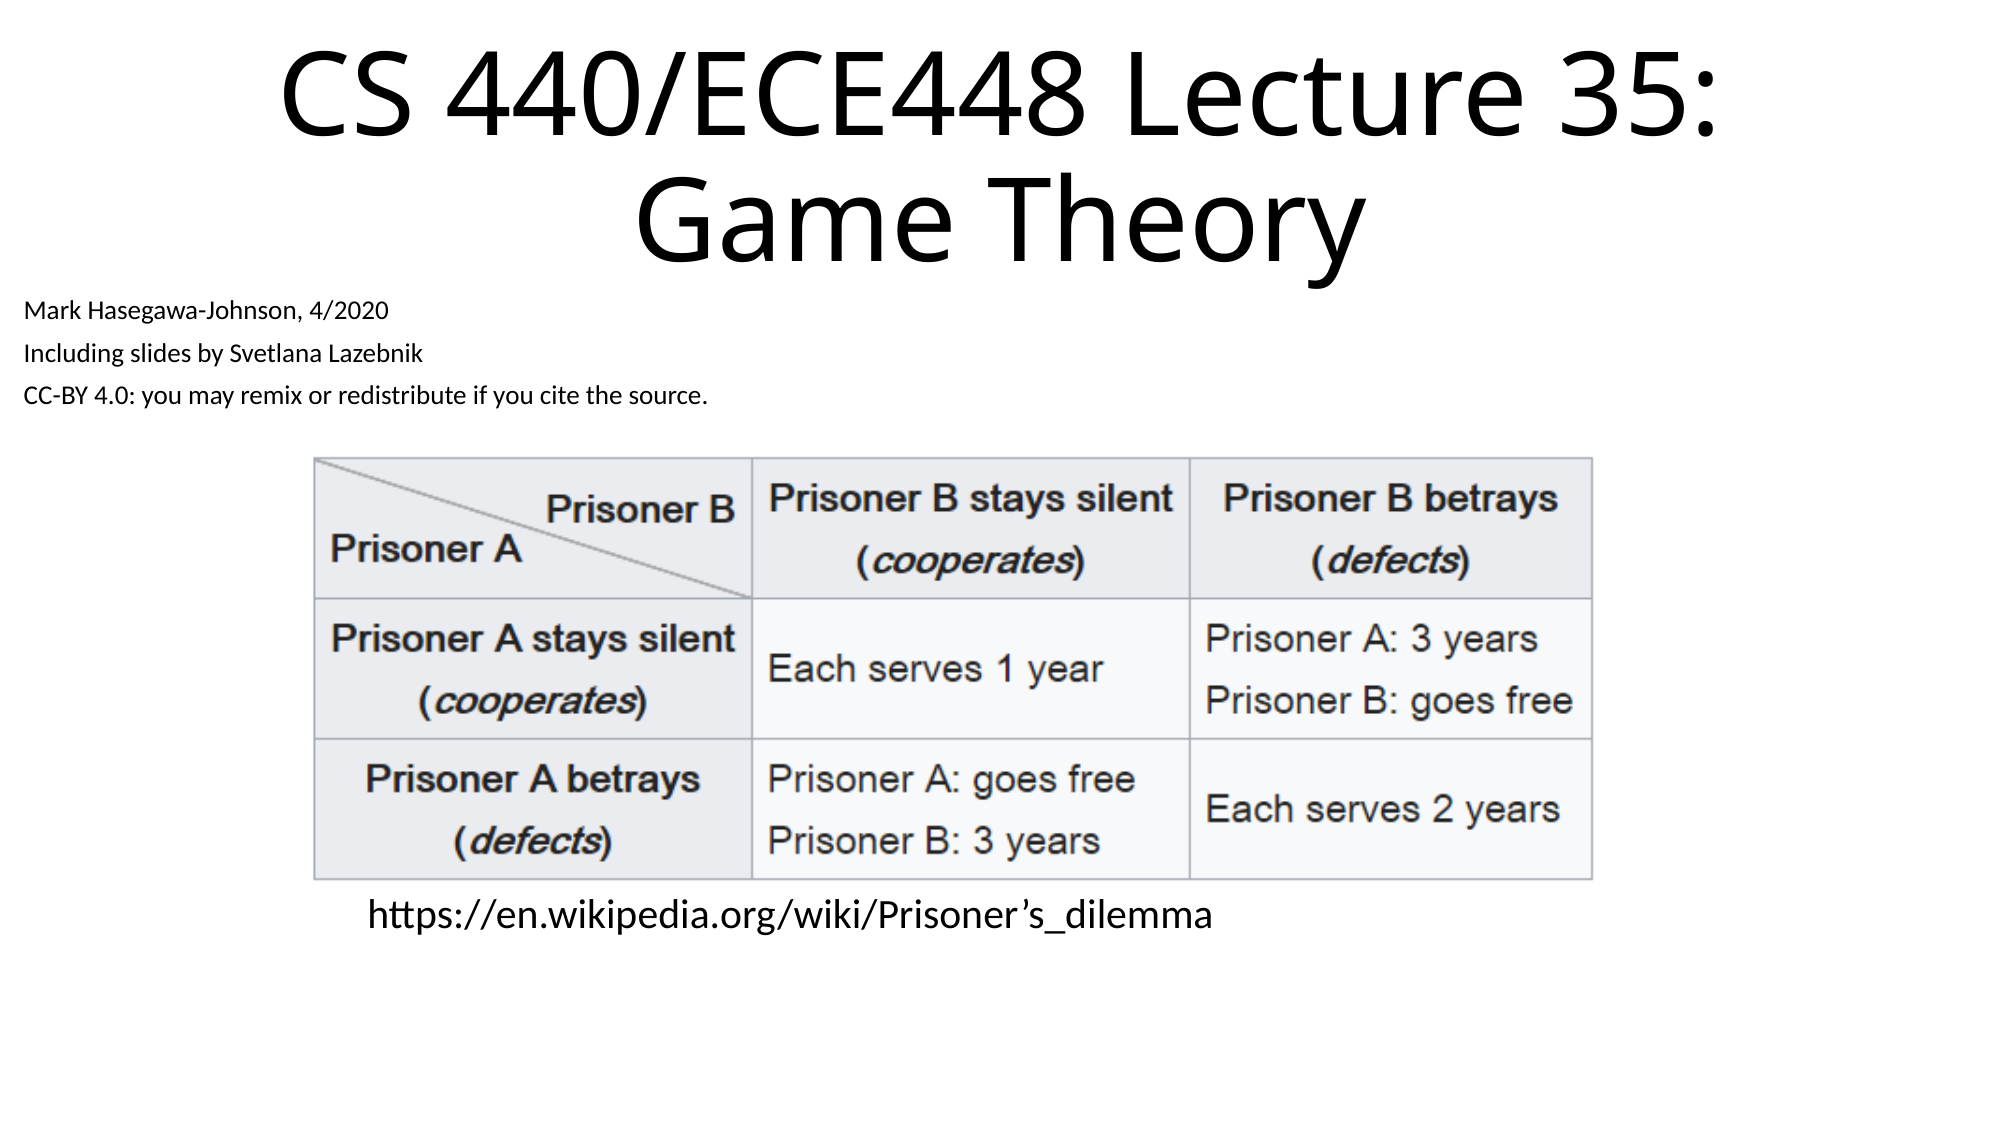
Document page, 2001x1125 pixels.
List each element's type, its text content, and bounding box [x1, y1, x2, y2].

title CS 440/ECE448 Lecture 35: Game Theory [249, 12, 1750, 294]
subtitle Mark Hasegawa-Johnson, 4/2020 Including slides by Svetlana Lazebnik CC-BY 4.0: you may remix or redistribute if you cite the source. [8, 288, 868, 419]
picture [297, 437, 1614, 904]
text_box https://en.wikipedia.org/wiki/Prisoner’s_dilemma [352, 904, 1601, 948]
